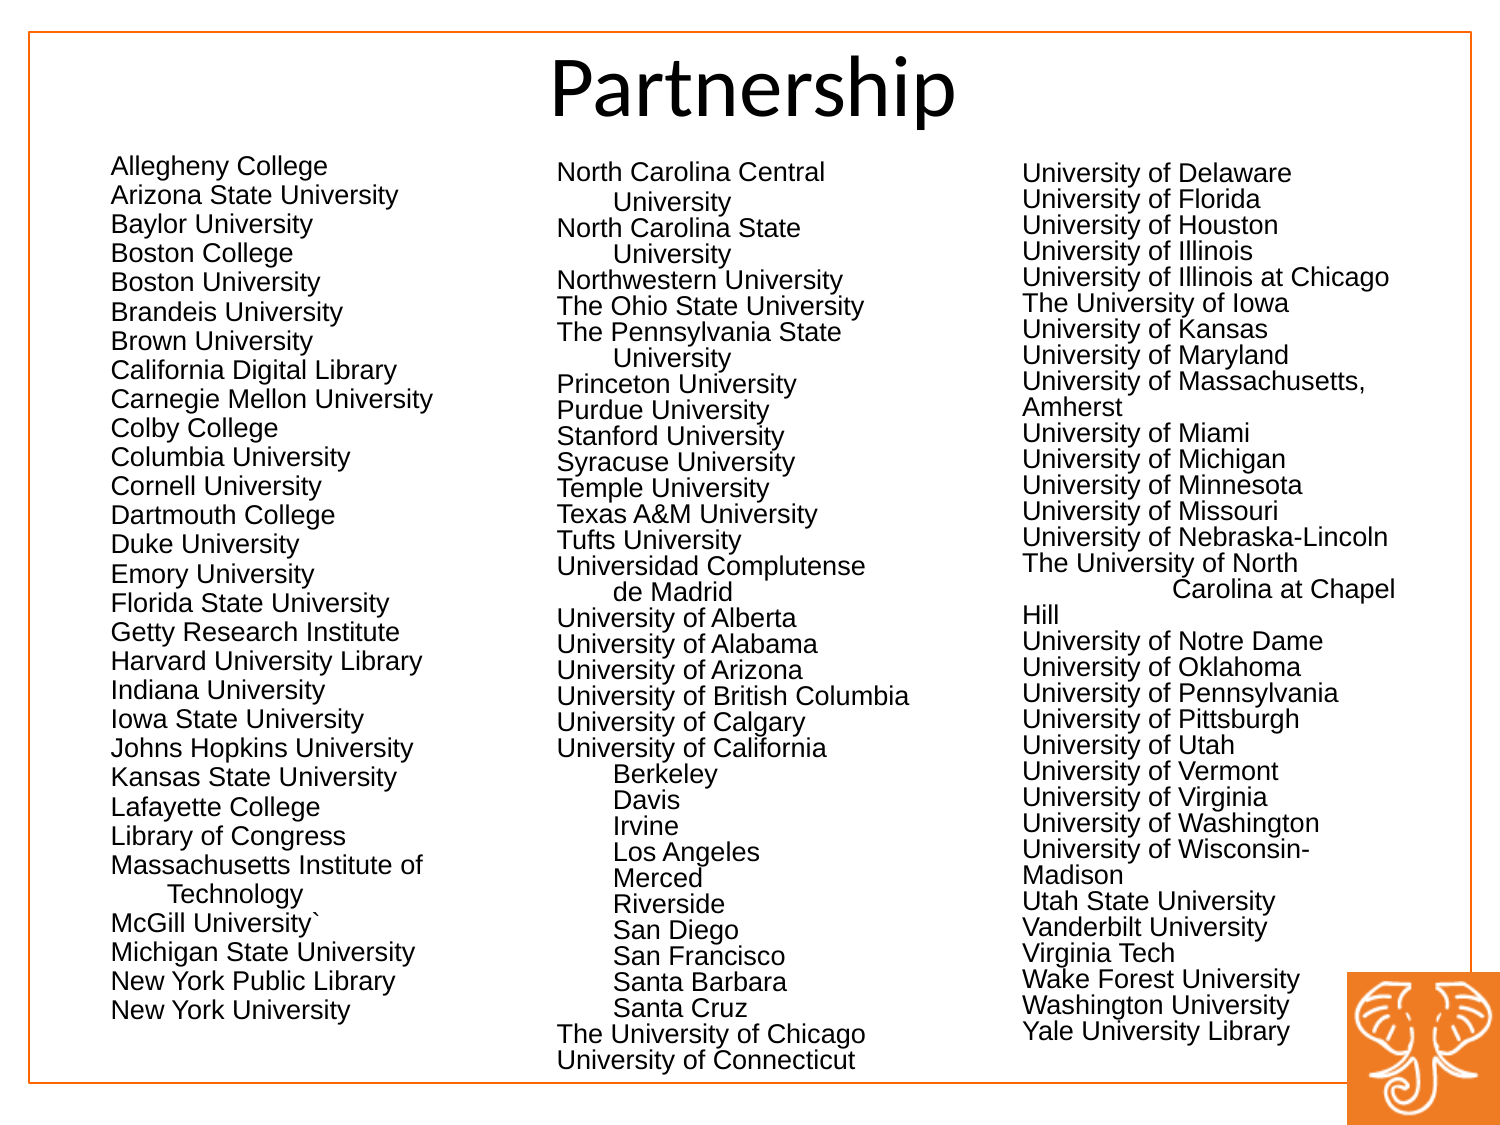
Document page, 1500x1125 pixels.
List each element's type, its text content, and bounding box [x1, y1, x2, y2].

text_box University of Delaware University of Florida University of Houston University of Illinois University of Illinois at Chicago The University of Iowa University of Kansas University of Maryland University of Massachusetts, Amherst University of Miami University of Michigan University of Minnesota University of Missouri University of Nebraska-Lincoln The University of North Carolina at Chapel Hill University of Notre Dame University of Oklahoma University of Pennsylvania University of Pittsburgh University of Utah University of Vermont University of Virginia University of Washington University of Wisconsin- Madison Utah State University Vanderbilt University Virginia Tech Wake Forest University Washington University Yale University Library [1007, 154, 1417, 1125]
list Allegheny College Arizona State University Baylor University Boston College Boston University Brandeis University Brown University California Digital Library Carnegie Mellon University Colby College Columbia University Cornell University Dartmouth College Duke University Emory University Florida State University Getty Research Institute Harvard University Library Indiana University Iowa State University Johns Hopkins University Kansas State University Lafayette College Library of Congress Massachusetts Institute of Technology McGill University` Michigan State University New York Public Library New York University [95, 144, 472, 1125]
text_box North Carolina Central University North Carolina State University Northwestern University The Ohio State University The Pennsylvania State University Princeton University Purdue University Stanford University Syracuse University Temple University Texas A&M University Tufts University Universidad Complutense de Madrid University of Alberta University of Alabama University of Arizona University of British Columbia University of Calgary University of California Berkeley Davis Irvine Los Angeles Merced Riverside San Diego San Francisco Santa Barbara Santa Cruz The University of Chicago University of Connecticut [541, 150, 967, 1125]
title Partnership [95, 22, 1412, 142]
picture [1417, 972, 1500, 1125]
